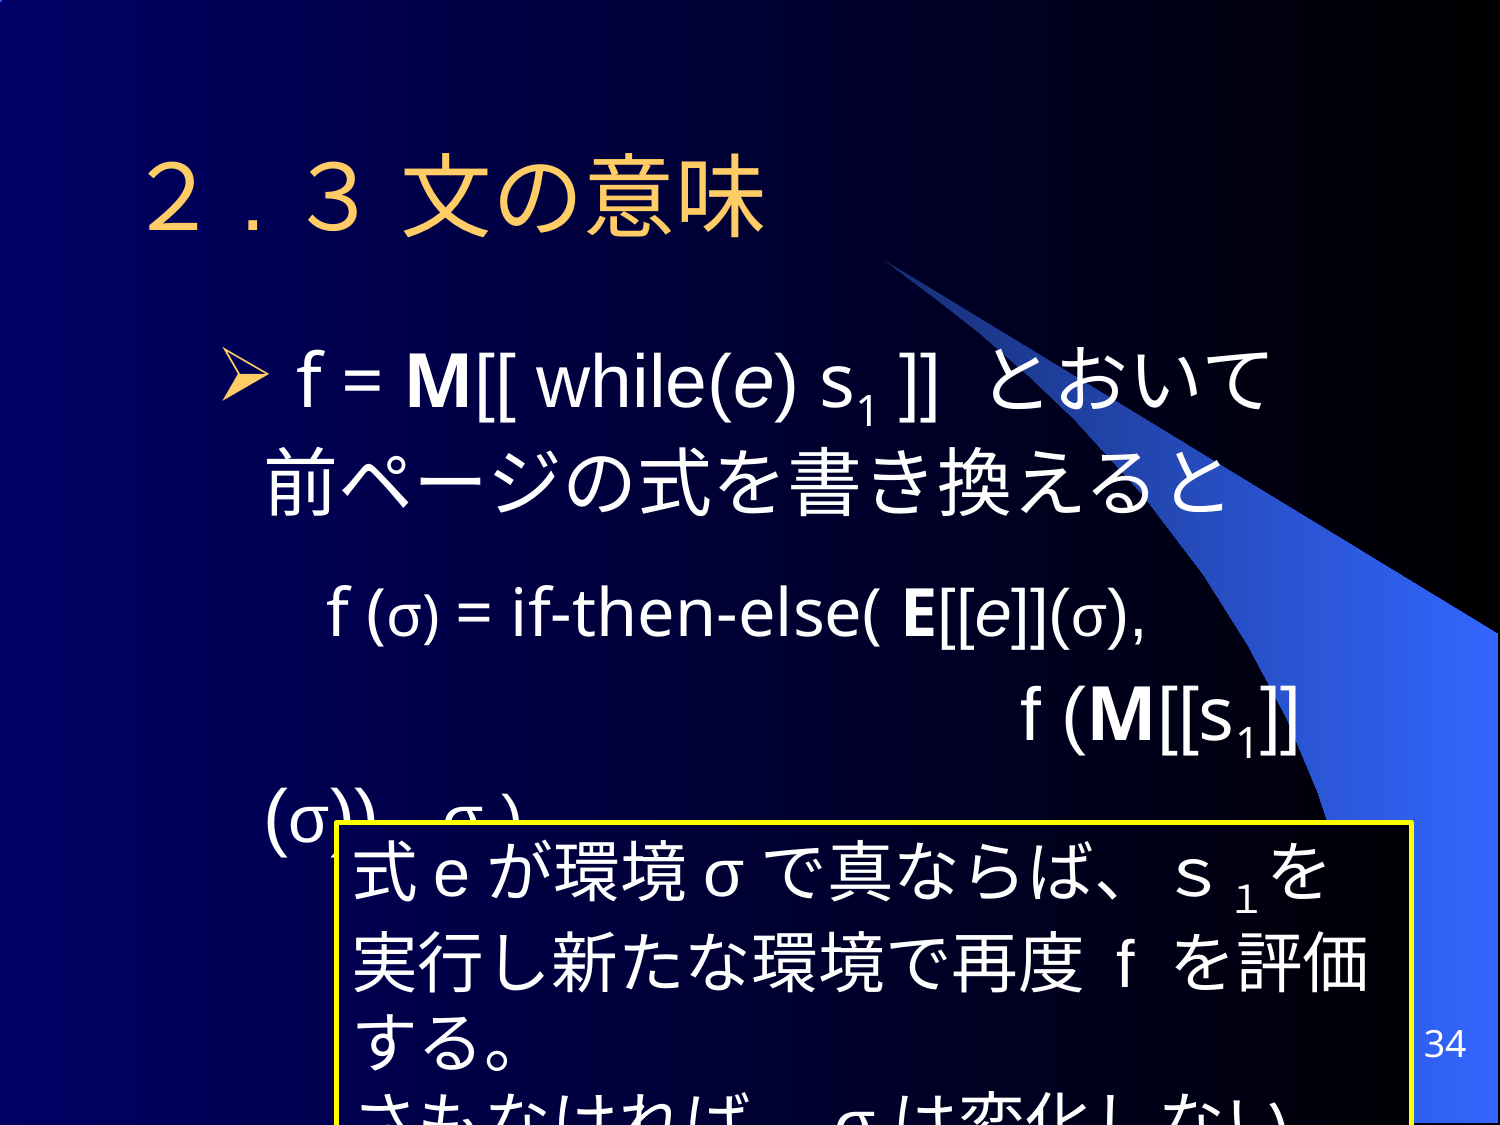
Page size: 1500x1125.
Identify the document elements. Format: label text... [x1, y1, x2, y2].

text_box 34 [1412, 1008, 1482, 1071]
title ２.３ 文の意味 [111, 99, 1438, 288]
list f = M[[ while(e) s1 ]] とおいて 前ページの式を書き換えると f (σ) = if-then-else( E[[e]](σ), f (M[[s1]](σ)), σ ) [111, 324, 1388, 799]
text_box 式eが環境σで真ならば、ｓ１を実行し新たな環境で再度 f を評価する。 さもなければ、σは変化しない。 [336, 822, 1412, 1125]
